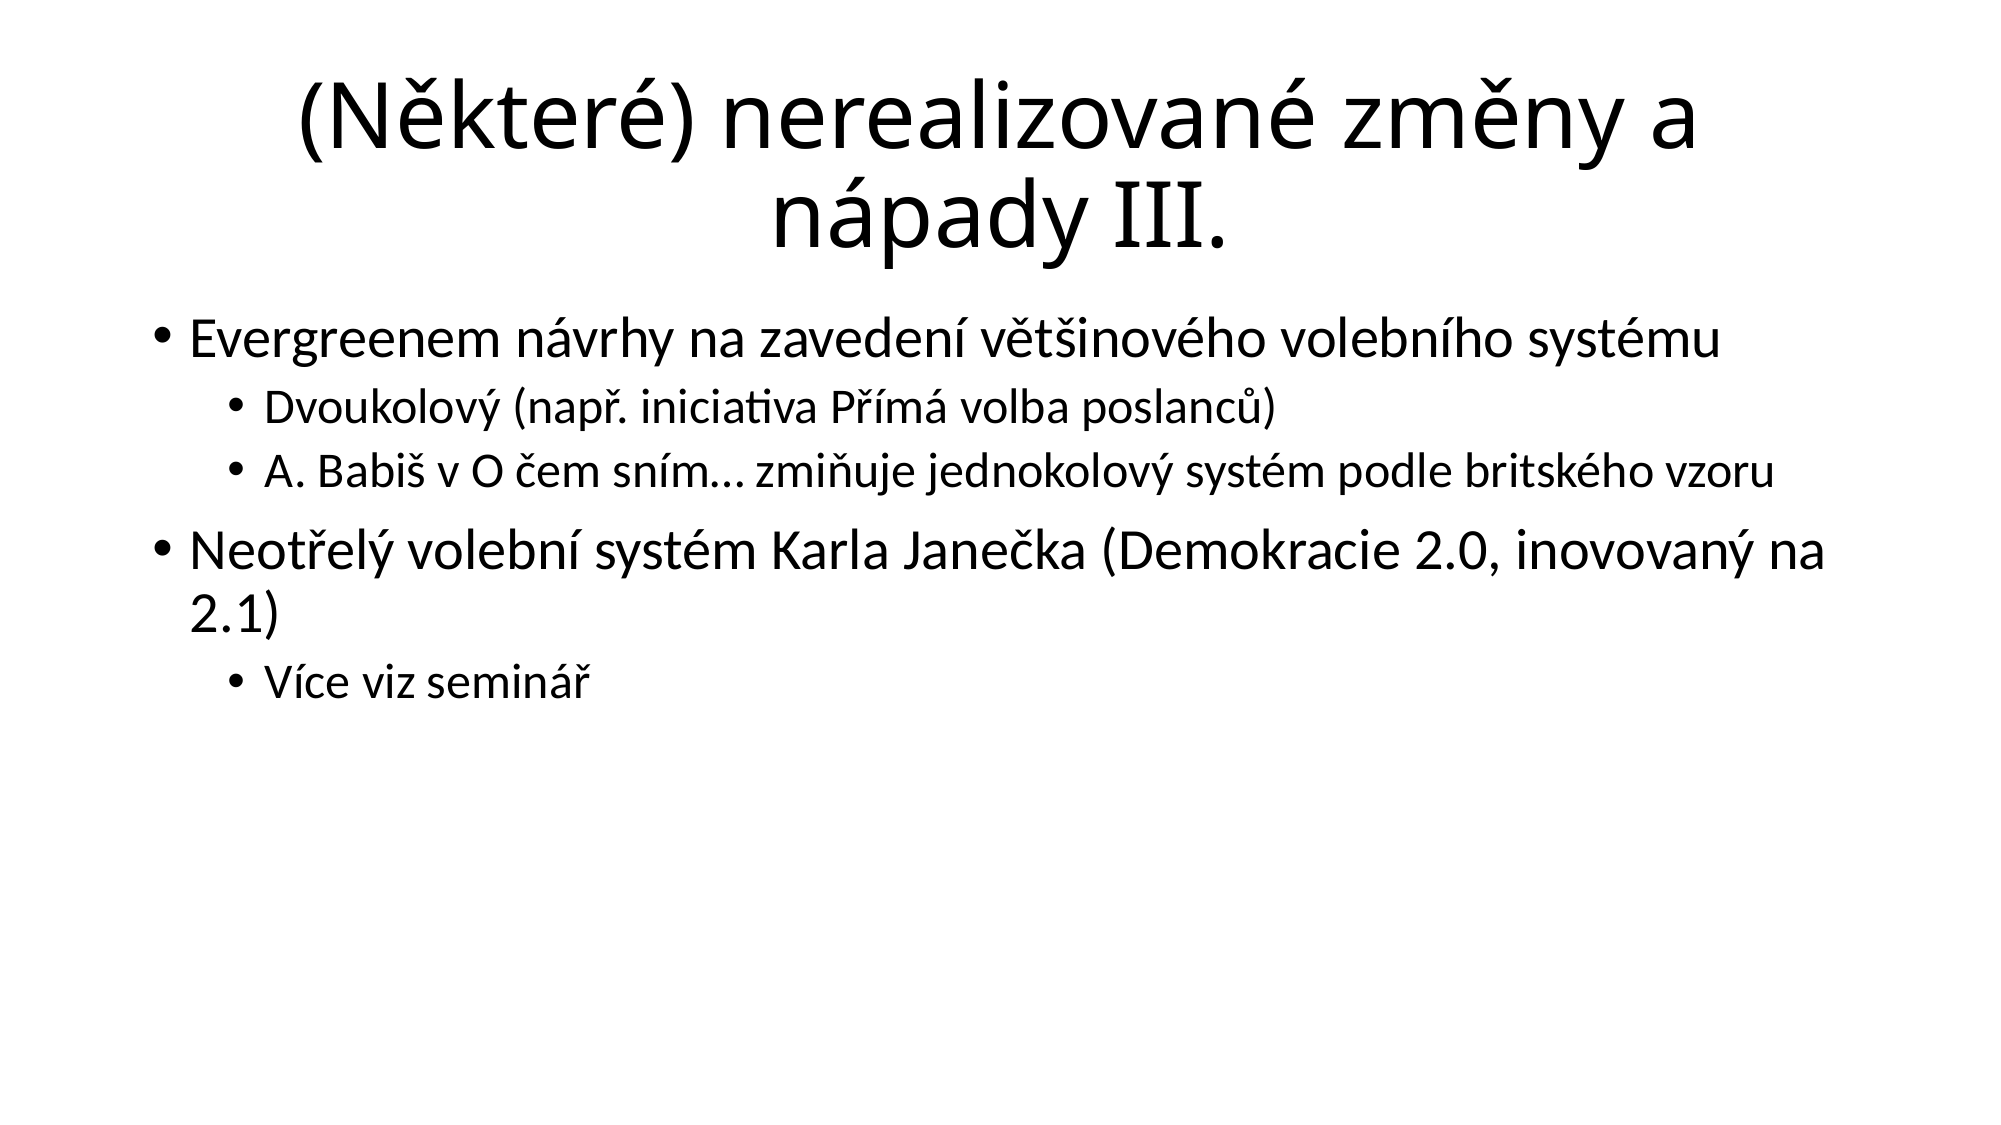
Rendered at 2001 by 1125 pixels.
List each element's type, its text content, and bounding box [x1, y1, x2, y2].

list Evergreenem návrhy na zavedení většinového volebního systému Dvoukolový (např. iniciativa Přímá volba poslanců) A. Babiš v O čem sním… zmiňuje jednokolový systém podle britského vzoru Neotřelý volební systém Karla Janečka (Demokracie 2.0, inovovaný na 2.1) Více viz seminář [137, 299, 1863, 1014]
title (Některé) nerealizované změny a nápady III. [137, 59, 1863, 278]
